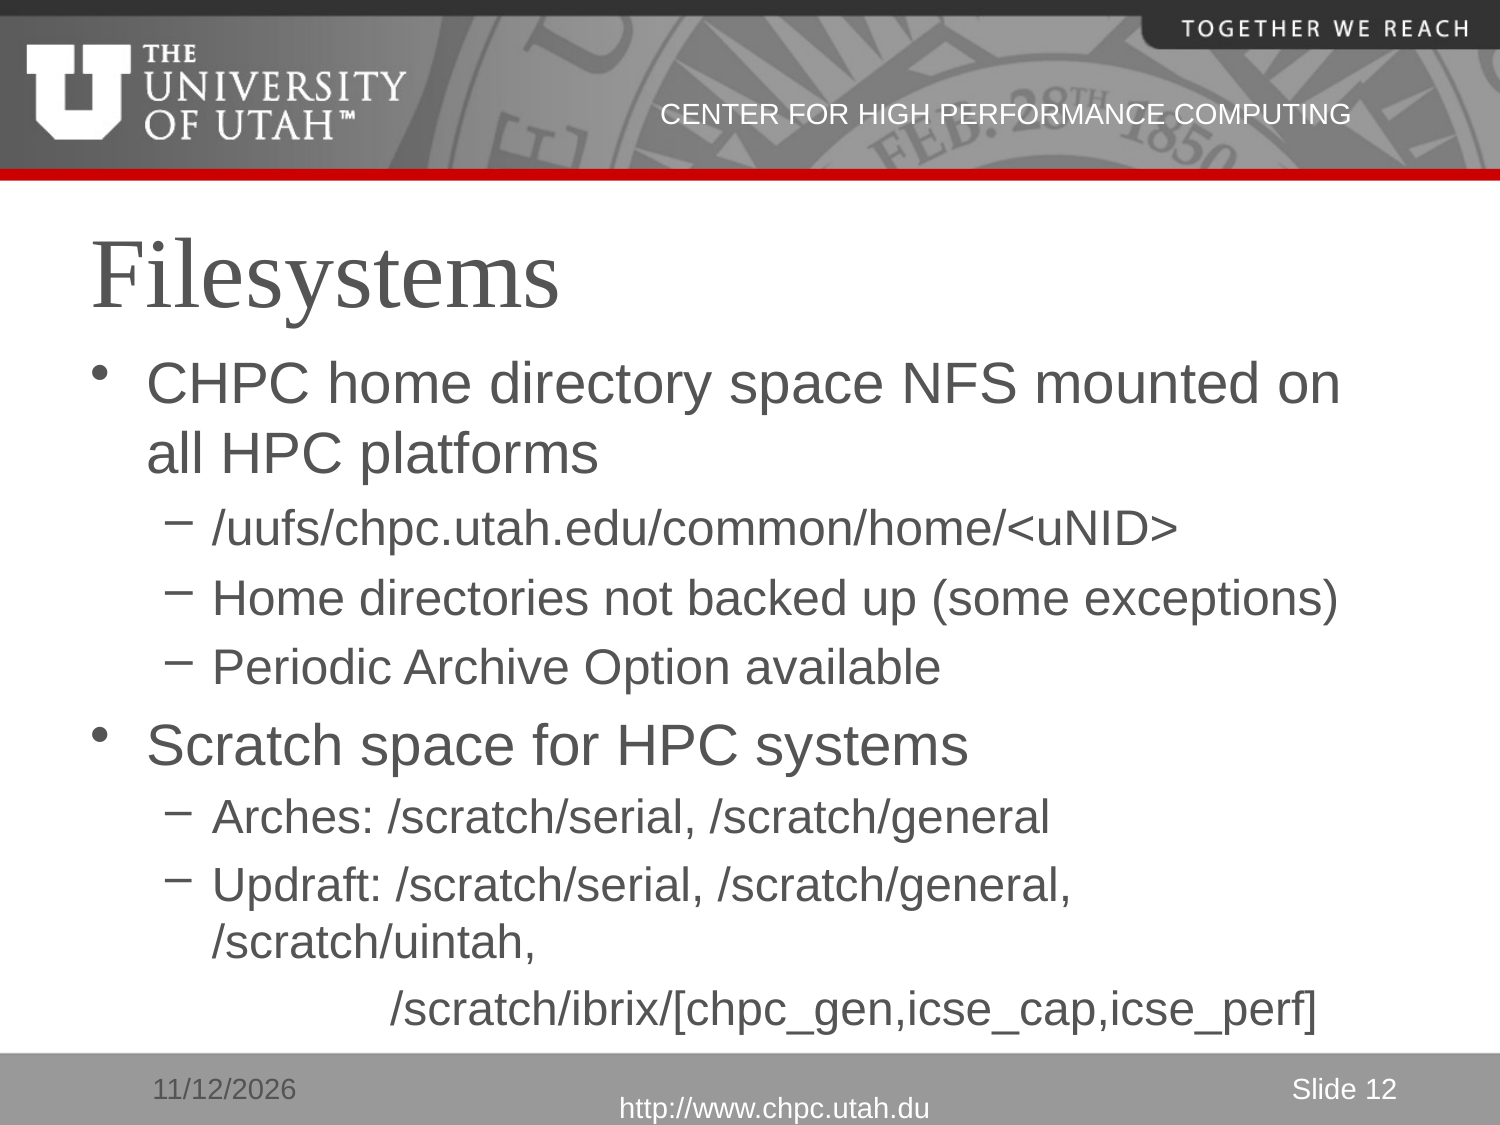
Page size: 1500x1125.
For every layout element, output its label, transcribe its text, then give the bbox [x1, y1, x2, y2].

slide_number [137, 1062, 451, 1101]
picture [0, 0, 1500, 1125]
list CHPC home directory space NFS mounted on all HPC platforms /uufs/chpc.utah.edu/common/home/<uNID> Home directories not backed up (some exceptions) Periodic Archive Option available Scratch space for HPC systems Arches: /scratch/serial, /scratch/general Updraft: /scratch/serial, /scratch/general, /scratch/uintah, /scratch/ibrix/[chpc_gen,icse_cap,icse_perf] [74, 337, 1426, 1013]
footer http://www.chpc.utah.du [537, 1081, 1013, 1120]
slide_number Slide 12 [1099, 1062, 1413, 1101]
title Filesystems [74, 199, 1413, 326]
